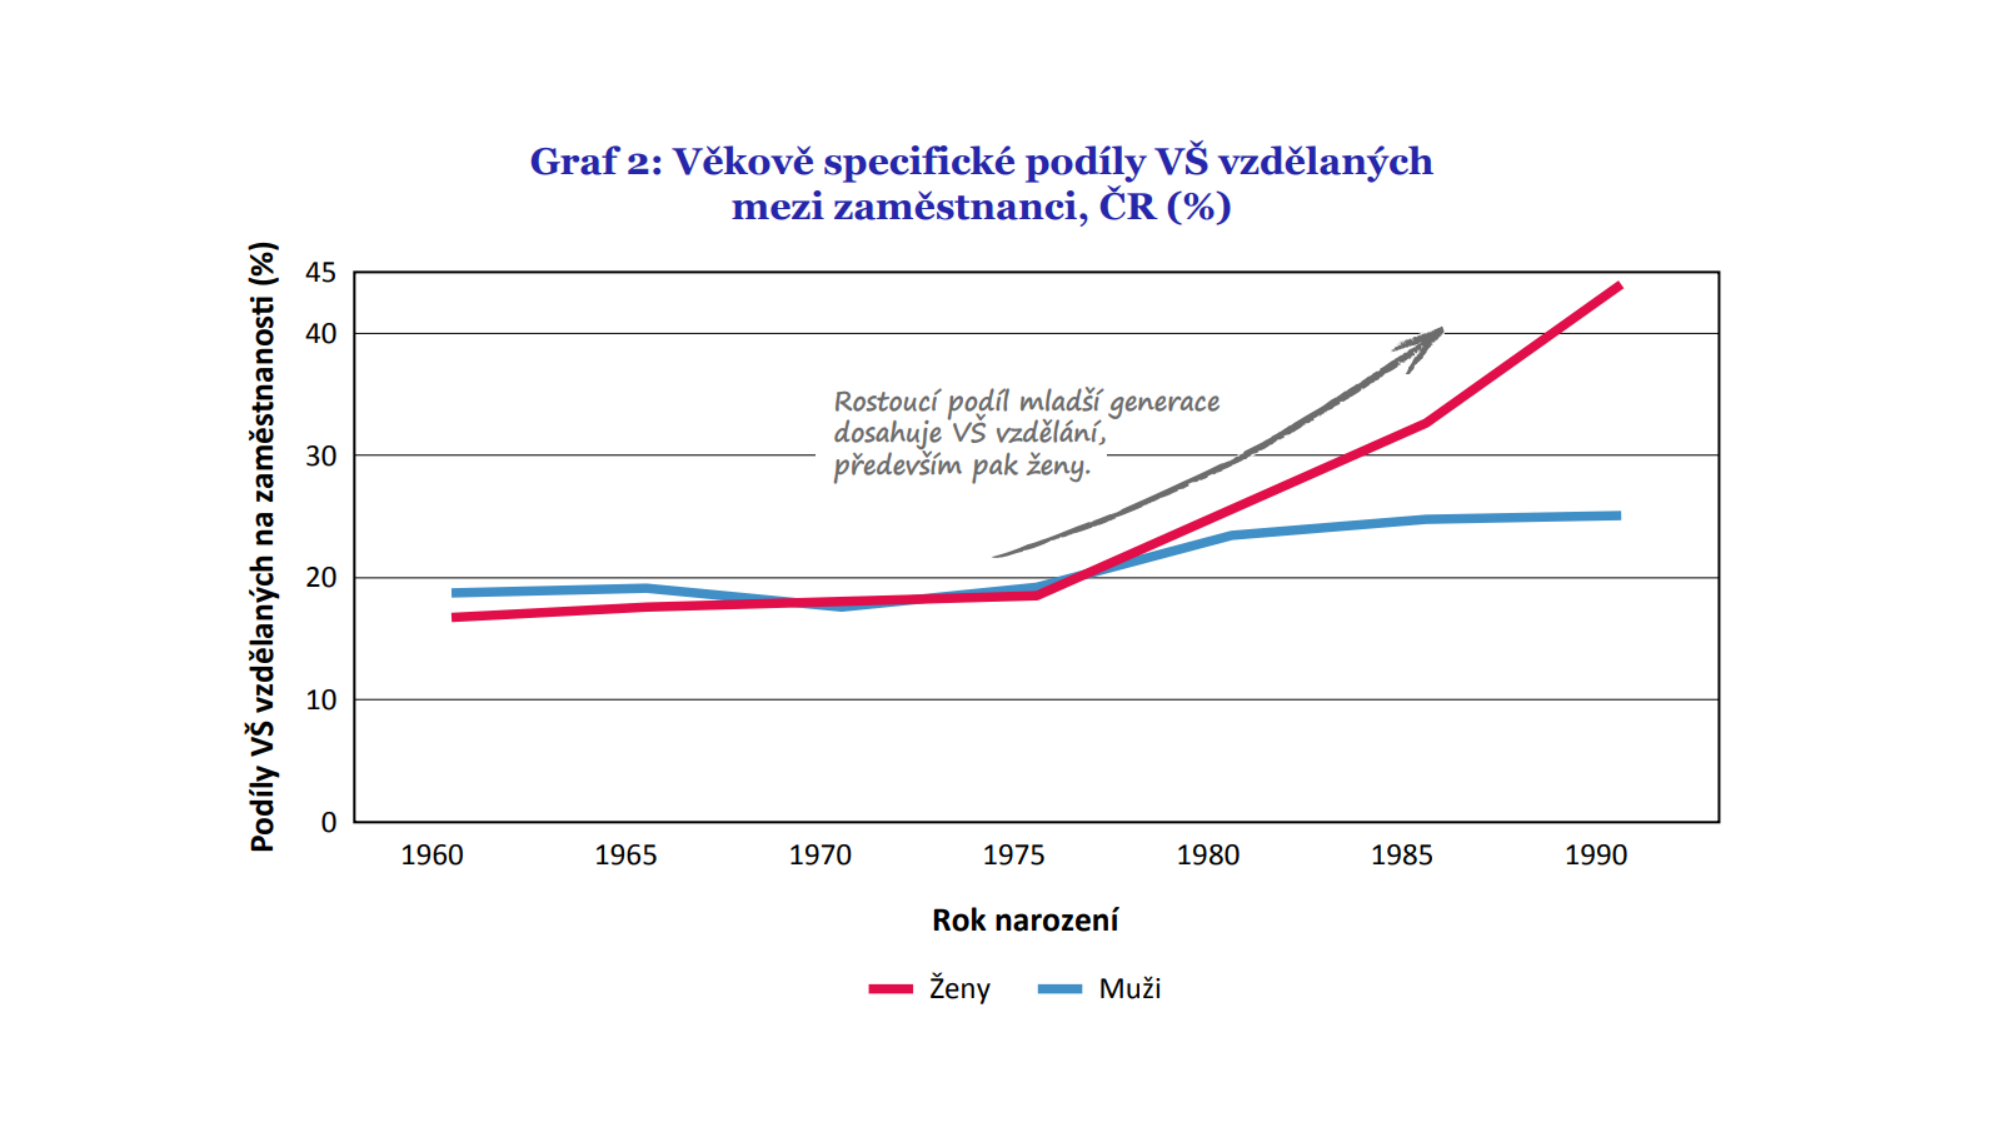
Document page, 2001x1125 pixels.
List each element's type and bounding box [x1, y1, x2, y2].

picture [189, 102, 1811, 1023]
